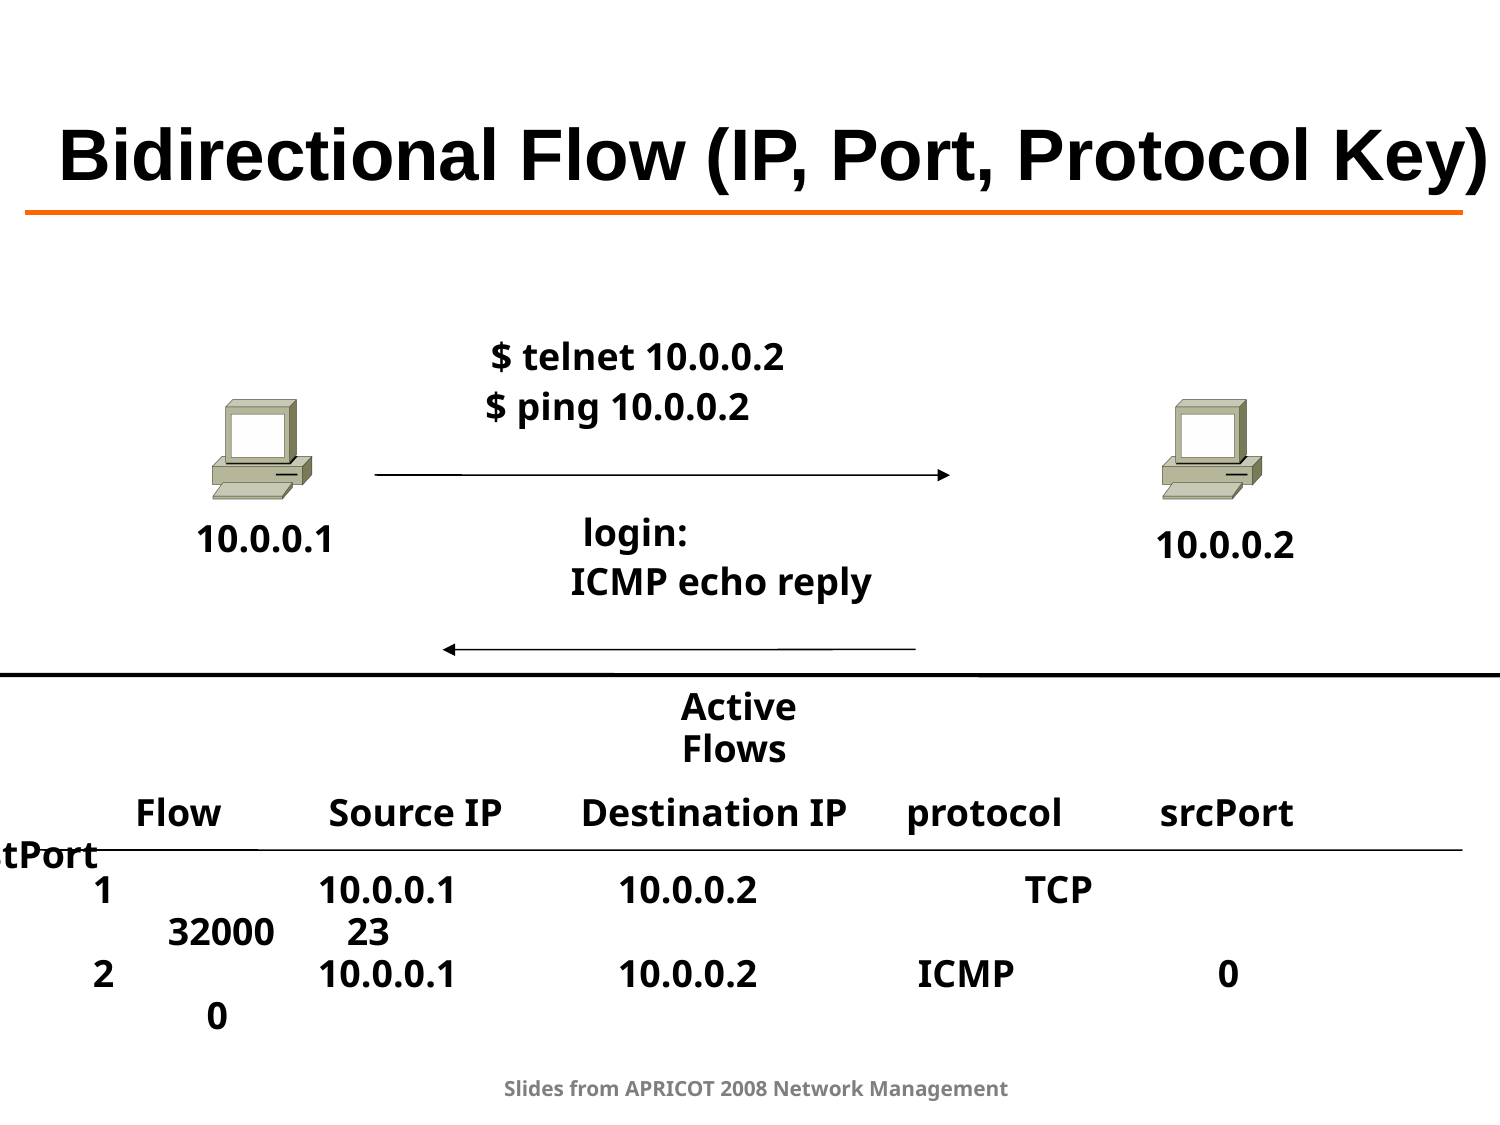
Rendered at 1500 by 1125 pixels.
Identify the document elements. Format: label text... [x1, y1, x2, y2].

picture [212, 399, 313, 501]
picture [1162, 399, 1263, 501]
title Bidirectional Flow (IP, Port, Protocol Key) [43, 3, 1500, 205]
text_box 10.0.0.1 [175, 518, 357, 561]
text_box Active Flows [608, 687, 861, 772]
text_box 1 10.0.0.1 10.0.0.2 TCP 32000 23 2 10.0.0.1 10.0.0.2 ICMP 0 0 [87, 870, 1463, 1002]
text_box $ ping 10.0.0.2 [485, 387, 831, 430]
text_box Slides from APRICOT 2008 Network Management [132, 1069, 1311, 1110]
text_box ICMP echo reply [487, 562, 957, 638]
text_box login: [569, 512, 702, 555]
text_box $ telnet 10.0.0.2 [485, 337, 831, 380]
text_box Flow Source IP Destination IP protocol srcPort dstPort [0, 793, 1490, 904]
text_box 10.0.0.2 [1140, 524, 1311, 567]
